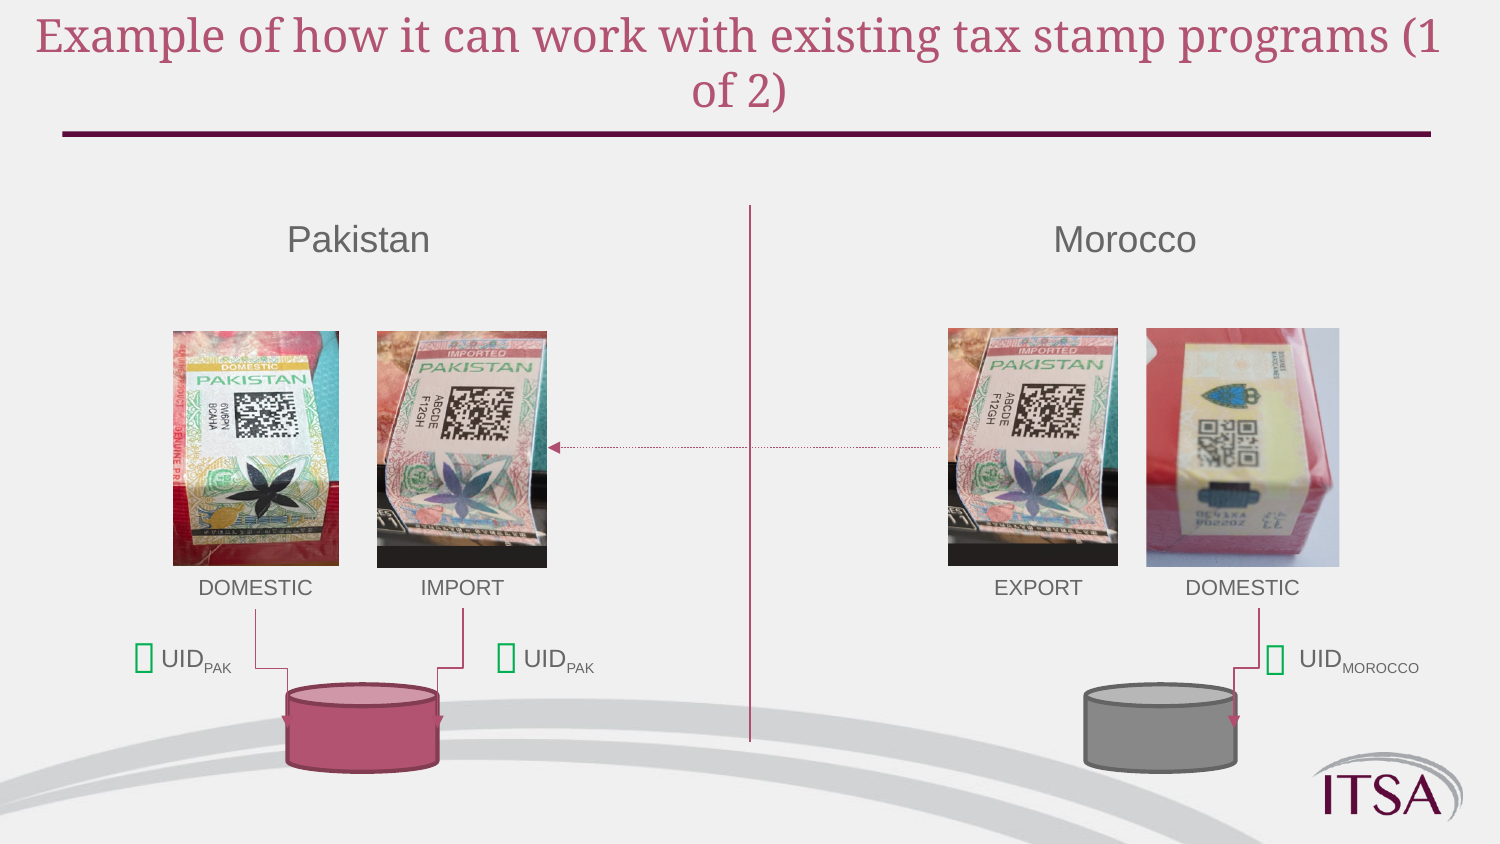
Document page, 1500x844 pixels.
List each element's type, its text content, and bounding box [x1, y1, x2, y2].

title Example of how it can work with existing tax stamp programs (1 of 2) [18, 33, 1475, 132]
text_box DOMESTIC [1170, 567, 1315, 607]
text_box DOMESTIC [183, 566, 328, 607]
picture [0, 0, 1500, 844]
text_box Morocco [1038, 207, 1212, 268]
text_box IMPORT [405, 569, 520, 607]
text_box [112, 607, 1442, 773]
text_box Pakistan [272, 207, 446, 268]
text_box EXPORT [979, 566, 1098, 607]
